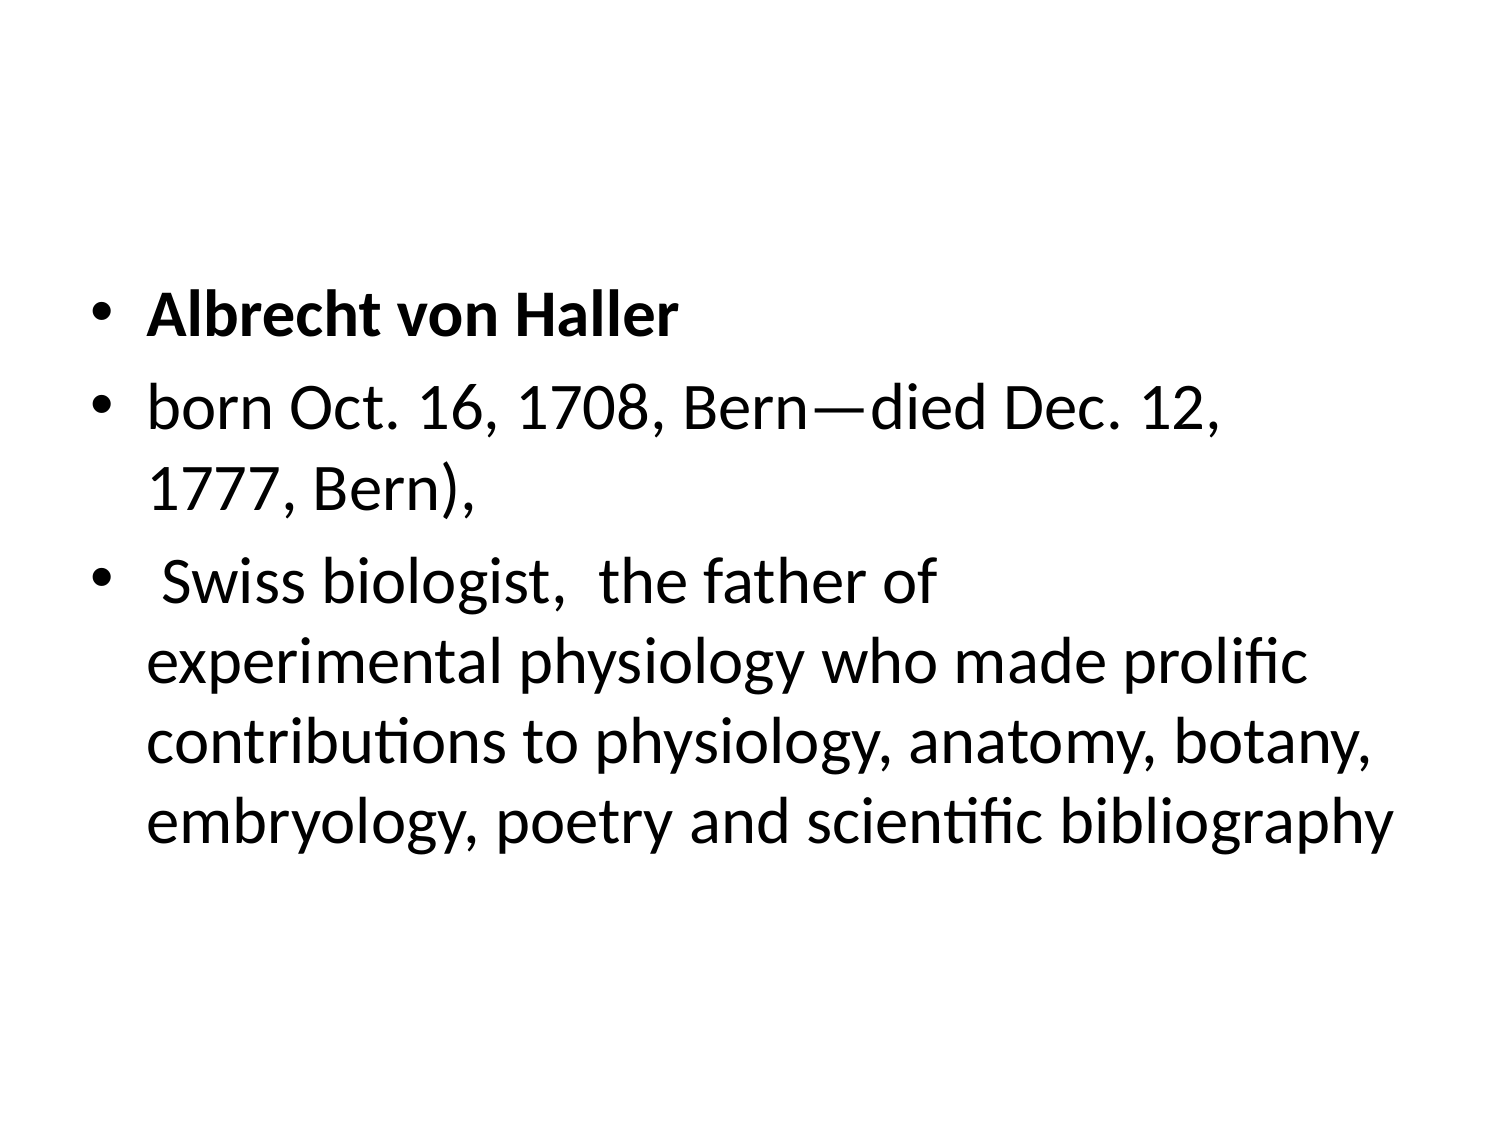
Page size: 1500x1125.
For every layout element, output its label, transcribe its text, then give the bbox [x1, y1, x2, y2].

list Albrecht von Haller born Oct. 16, 1708, Bern—died Dec. 12, 1777, Bern), Swiss biologist, the father of experimental physiology who made prolific contributions to physiology, anatomy, botany, embryology, poetry and scientific bibliography [75, 262, 1425, 1005]
